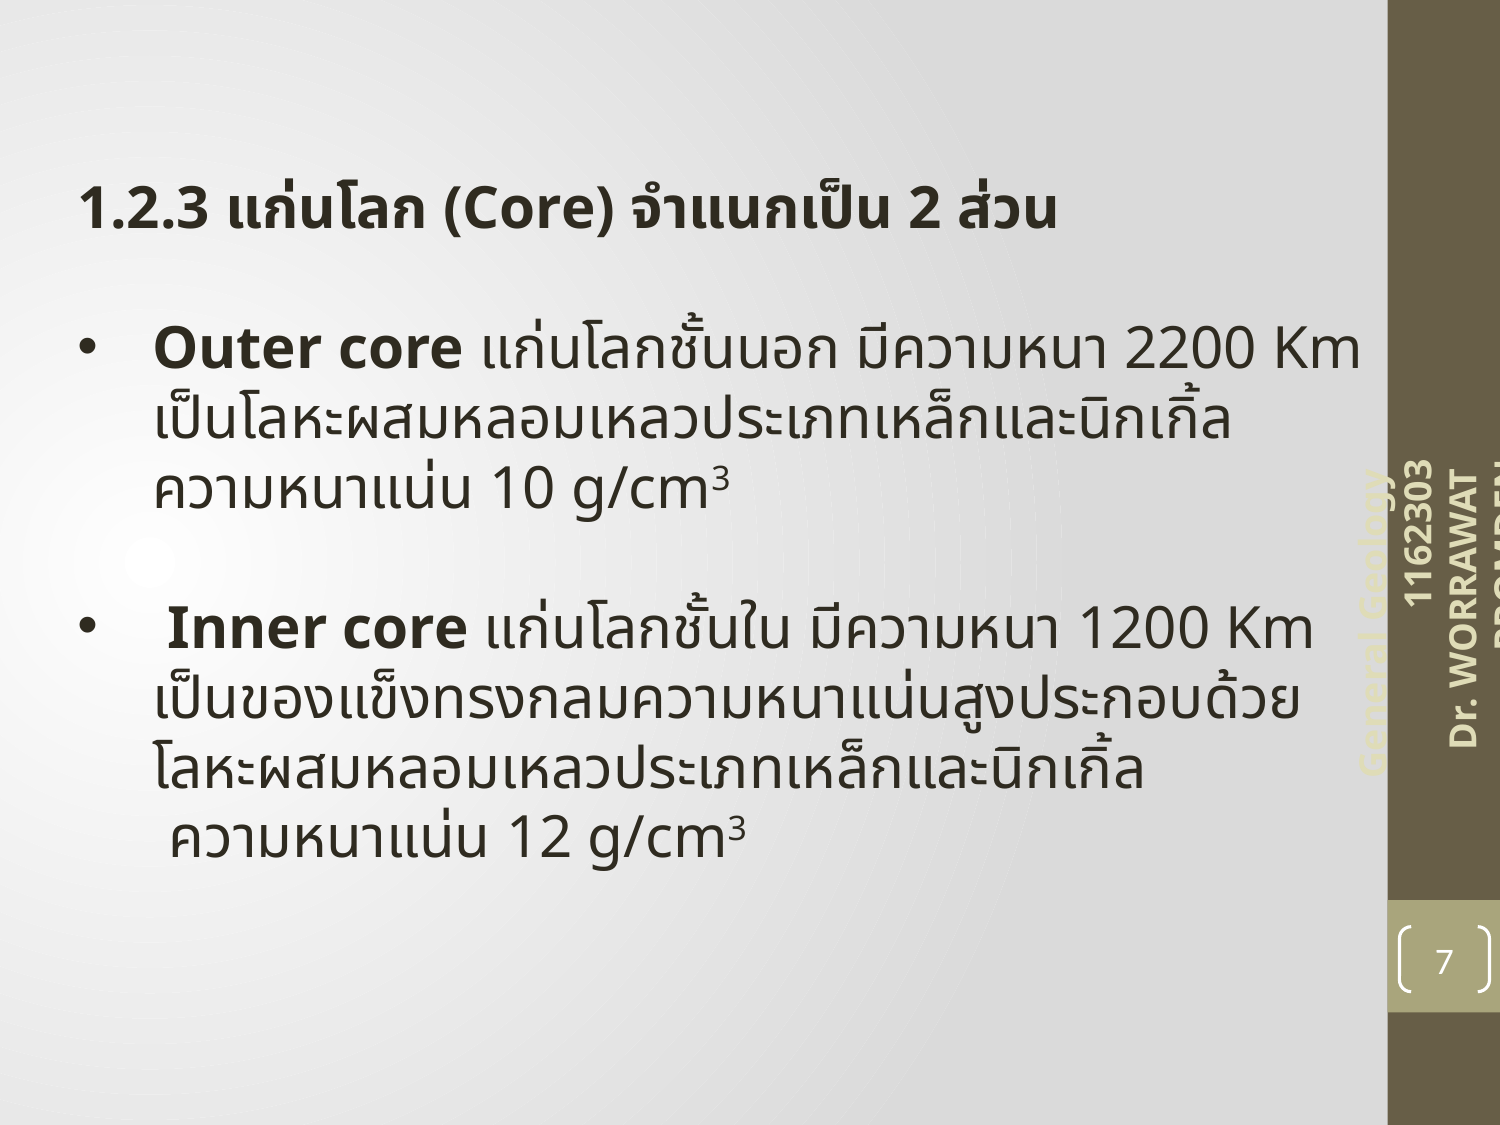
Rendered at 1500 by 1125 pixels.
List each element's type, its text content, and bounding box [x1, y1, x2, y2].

text_box 1.2.3 แก่นโลก (Core) จำแนกเป็น 2 ส่วน Outer core แก่นโลกชั้นนอก มีความหนา 2200 Km เป็นโลหะผสมหลอมเหลวประเภทเหล็กและนิกเกิ้ล ความหนาแน่น 10 g/cm3 Inner core แก่นโลกชั้นใน มีความหนา 1200 Km เป็นของแข็งทรงกลมความหนาแน่นสูงประกอบด้วยโลหะผสมหลอมเหลวประเภทเหล็กและนิกเกิ้ล ความหนาแน่น 12 g/cm3 [62, 162, 1388, 1017]
footer General Geology 1162303 Dr. WORRAWAT PROMDEN [1408, 444, 1469, 889]
slide_number 7 [1397, 925, 1492, 994]
